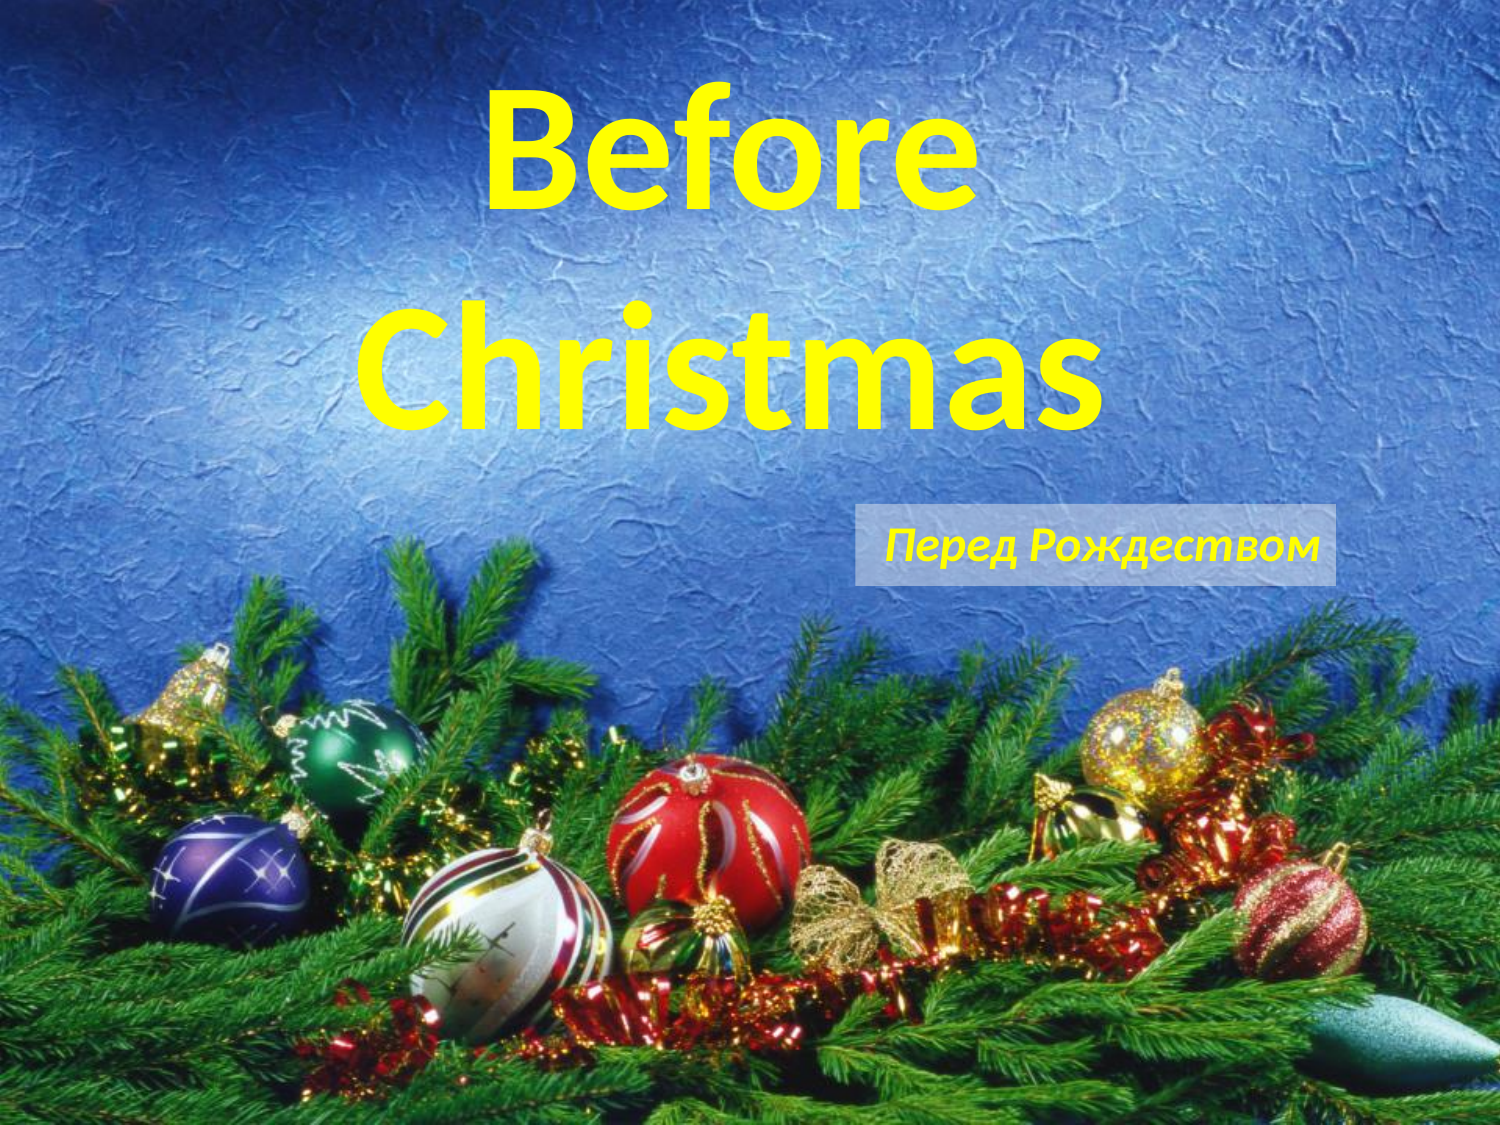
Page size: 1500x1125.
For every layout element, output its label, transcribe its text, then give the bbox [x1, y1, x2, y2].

picture [0, 0, 1500, 1125]
subtitle Перед Рождеством [855, 503, 1336, 586]
title Before Christmas [93, 70, 1369, 422]
